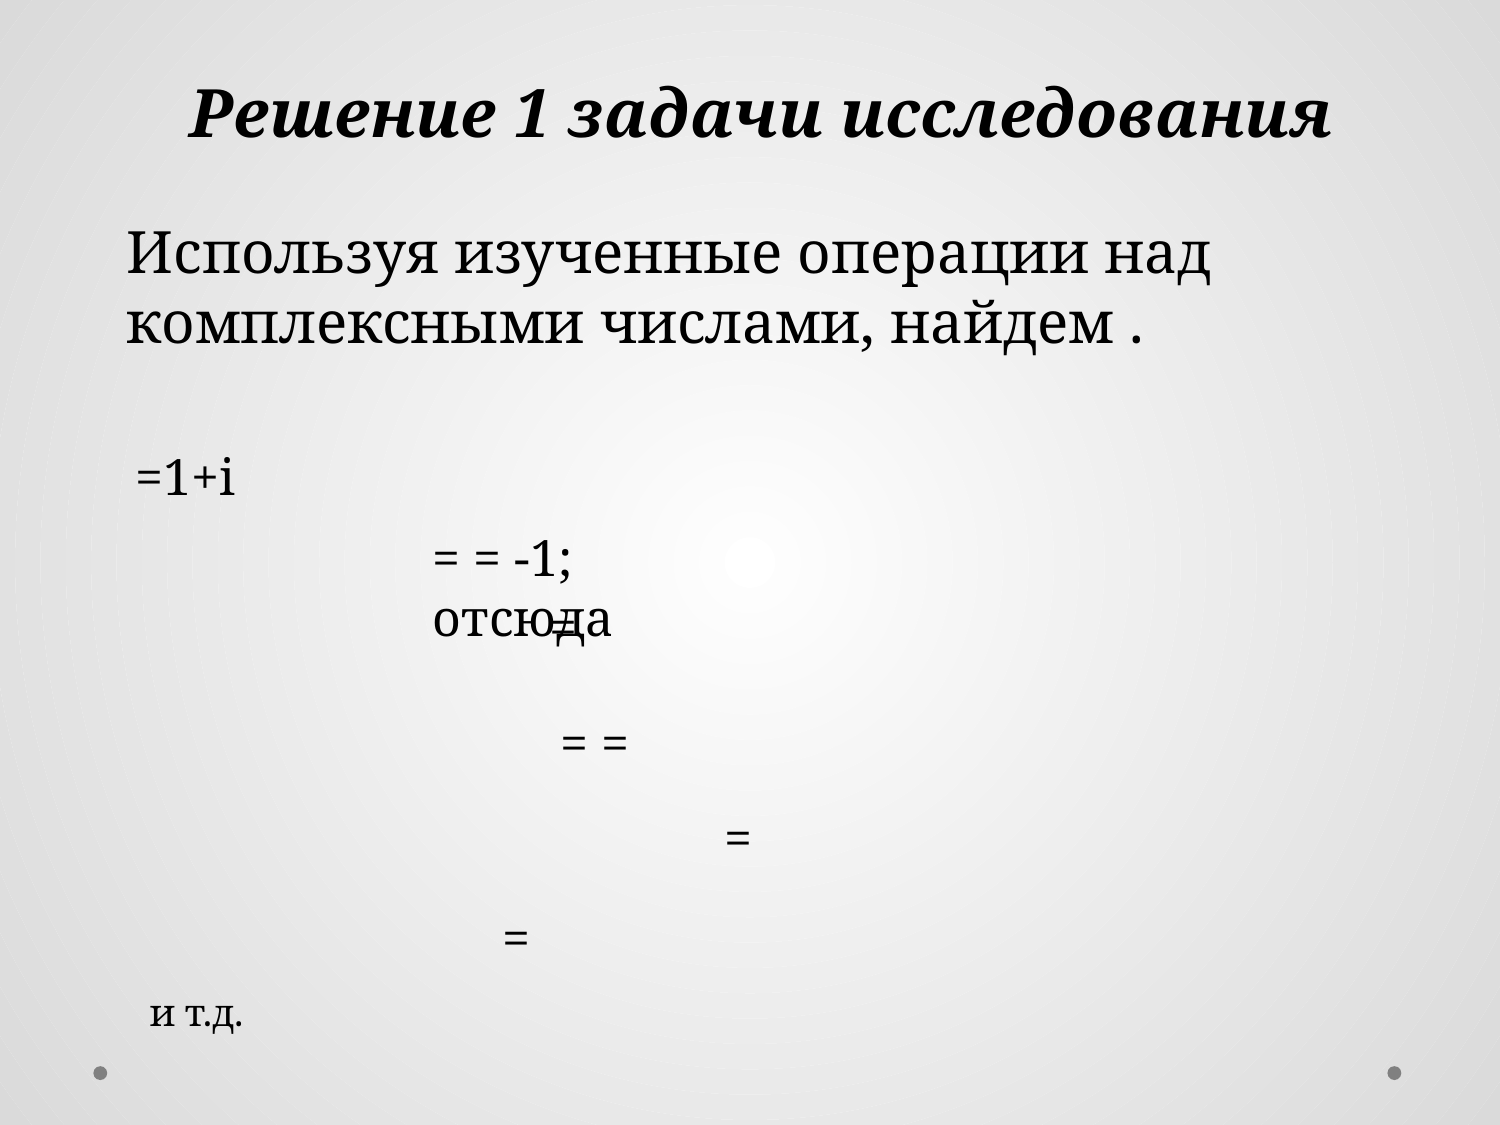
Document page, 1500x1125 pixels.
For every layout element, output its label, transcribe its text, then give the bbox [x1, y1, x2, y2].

text_box и т.д. [134, 982, 259, 1042]
text_box Решение 1 задачи исследования [175, 63, 1349, 159]
